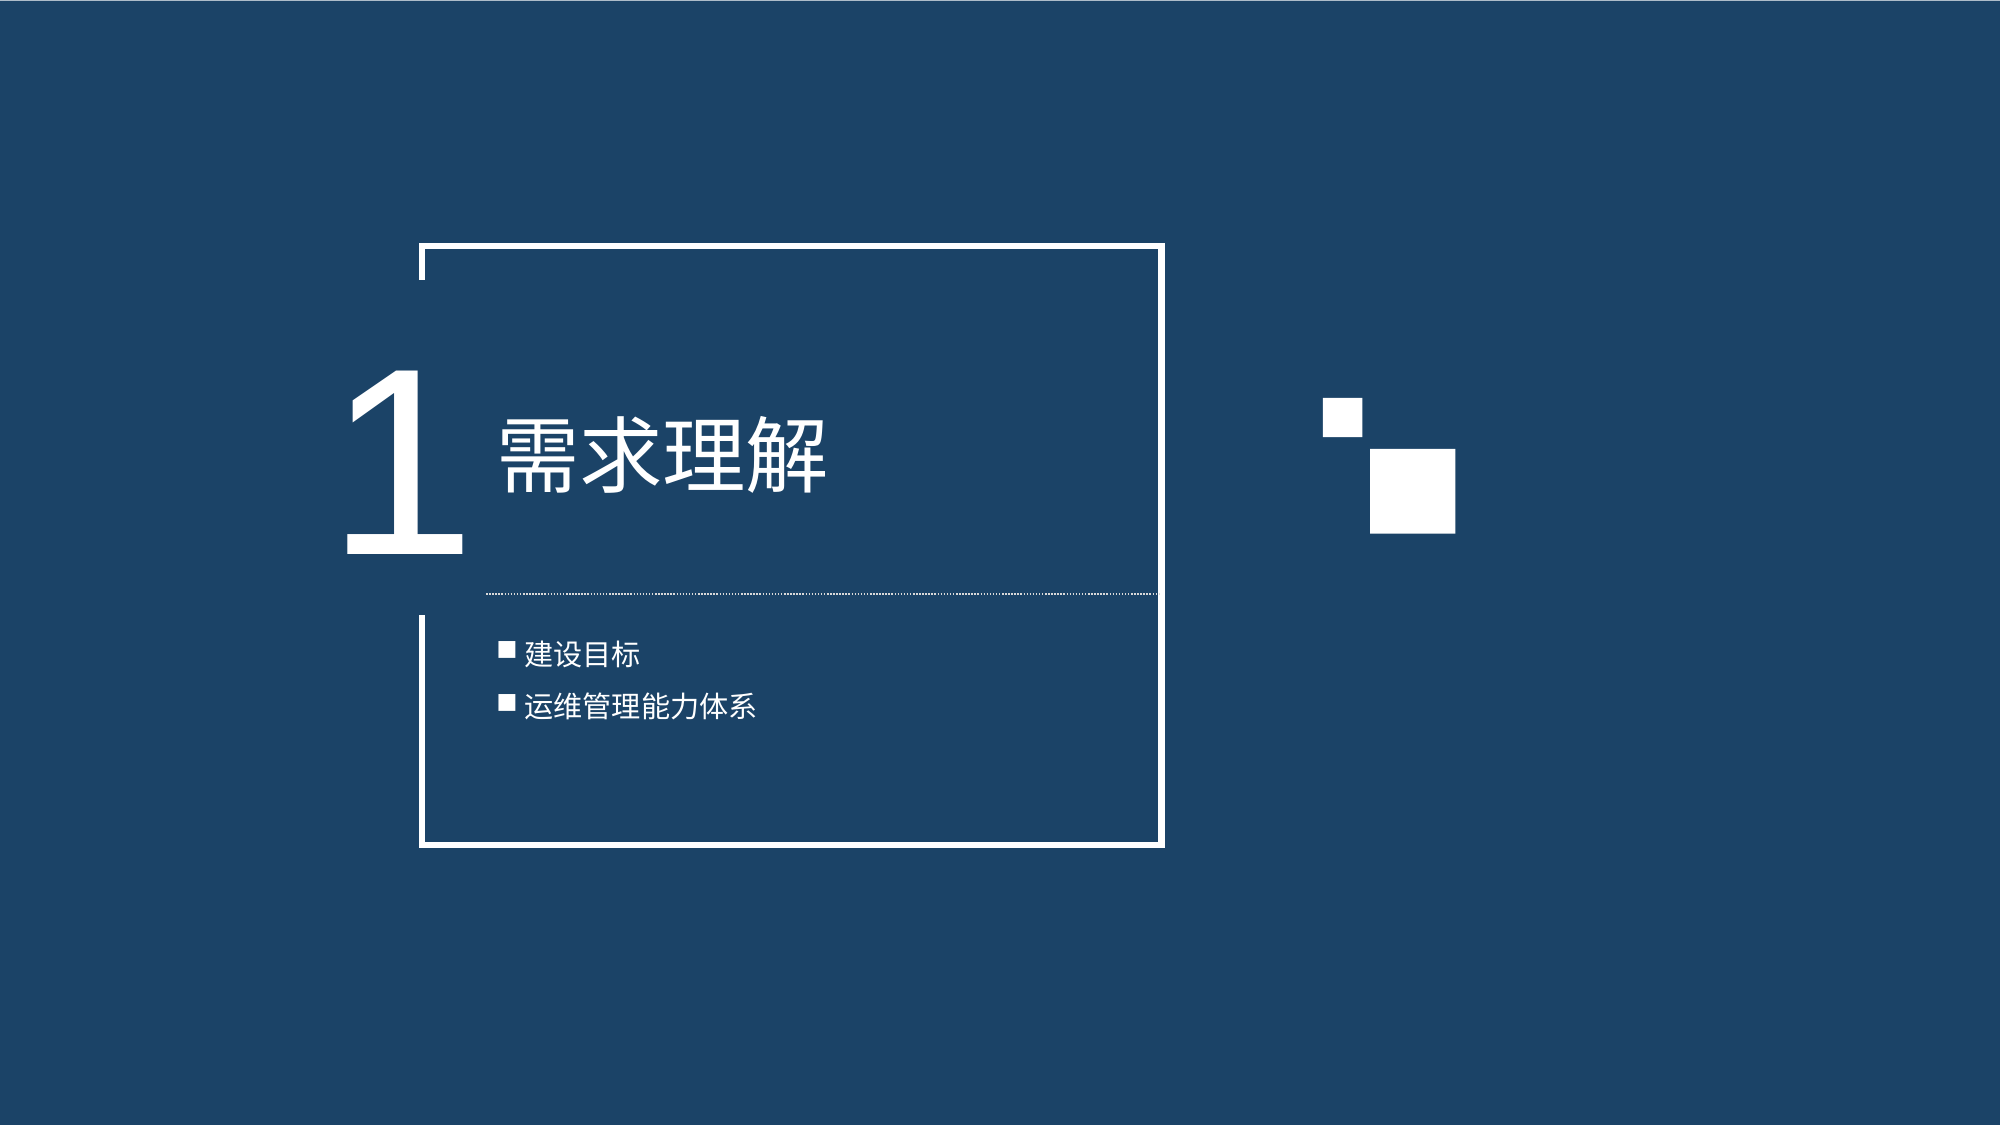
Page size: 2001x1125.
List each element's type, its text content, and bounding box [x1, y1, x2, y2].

text_box [1370, 448, 1456, 534]
text_box [0, 0, 2000, 1125]
text_box [1322, 397, 1363, 438]
text_box [422, 595, 1162, 845]
text_box [422, 246, 1162, 593]
text_box 1 [316, 280, 486, 615]
